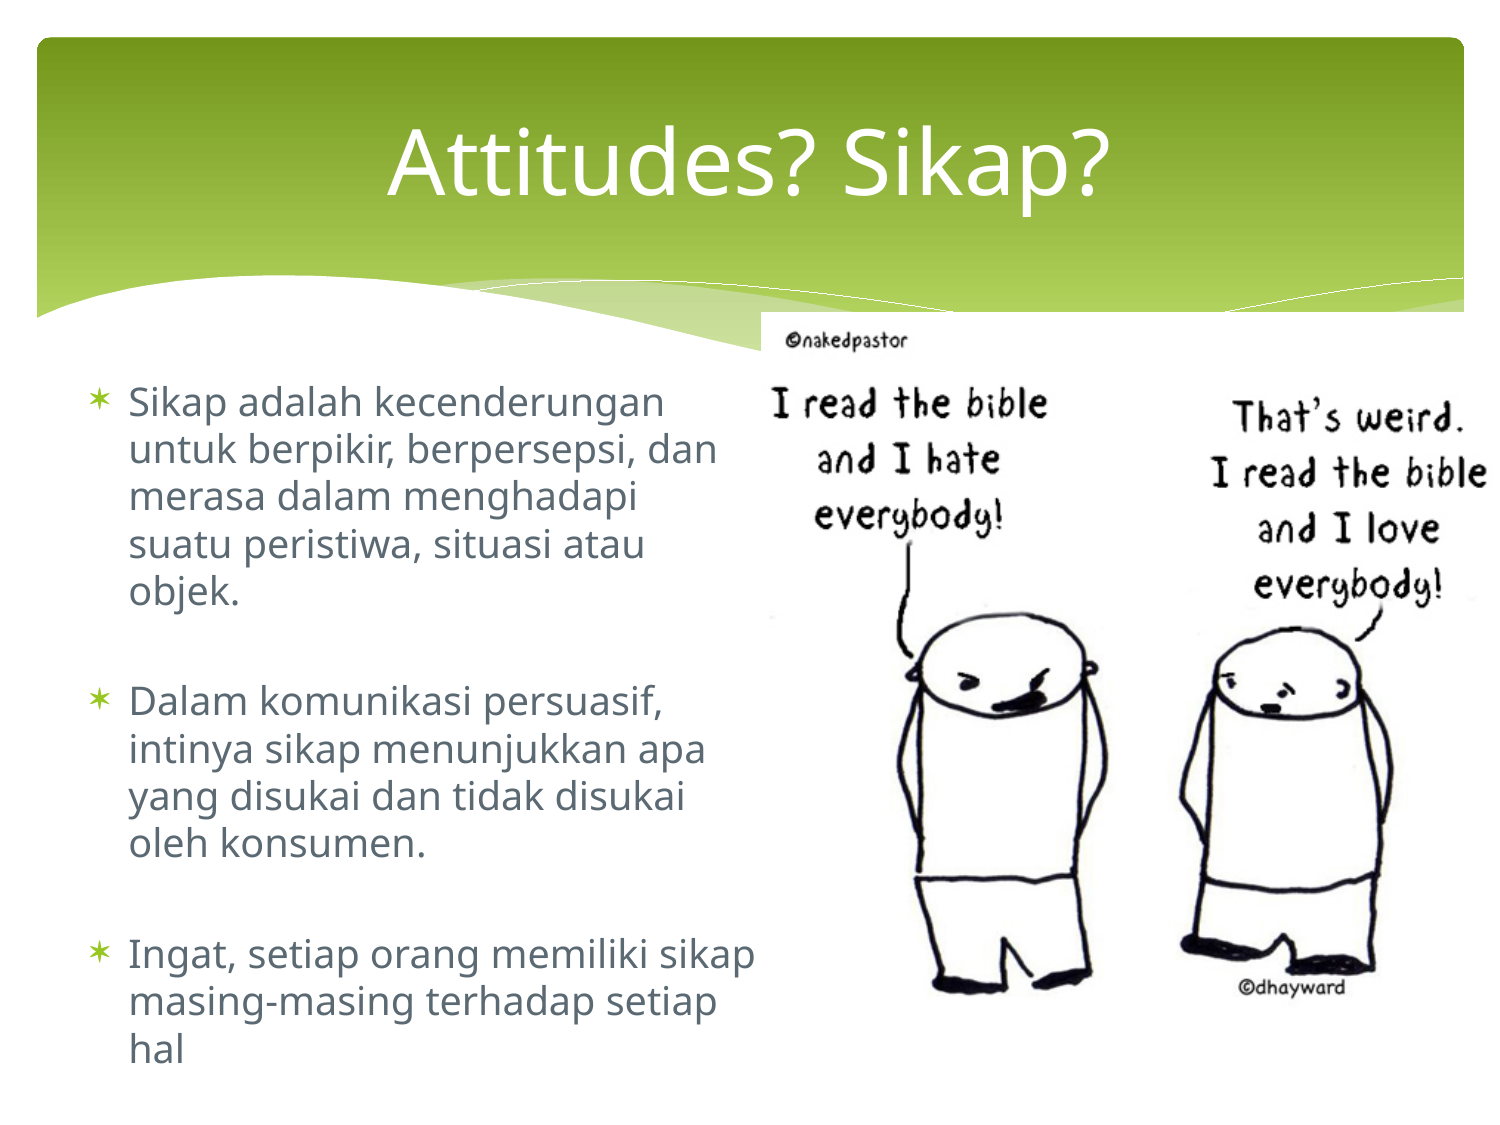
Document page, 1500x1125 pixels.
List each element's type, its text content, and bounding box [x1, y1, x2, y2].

title Attitudes? Sikap? [75, 55, 1425, 261]
list Sikap adalah kecenderungan untuk berpikir, berpersepsi, dan merasa dalam menghadapi suatu peristiwa, situasi atau objek. Dalam komunikasi persuasif, intinya sikap menunjukkan apa yang disukai dan tidak disukai oleh konsumen. Ingat, setiap orang memiliki sikap masing-masing terhadap setiap hal [75, 368, 775, 1079]
picture [761, 312, 1500, 1013]
